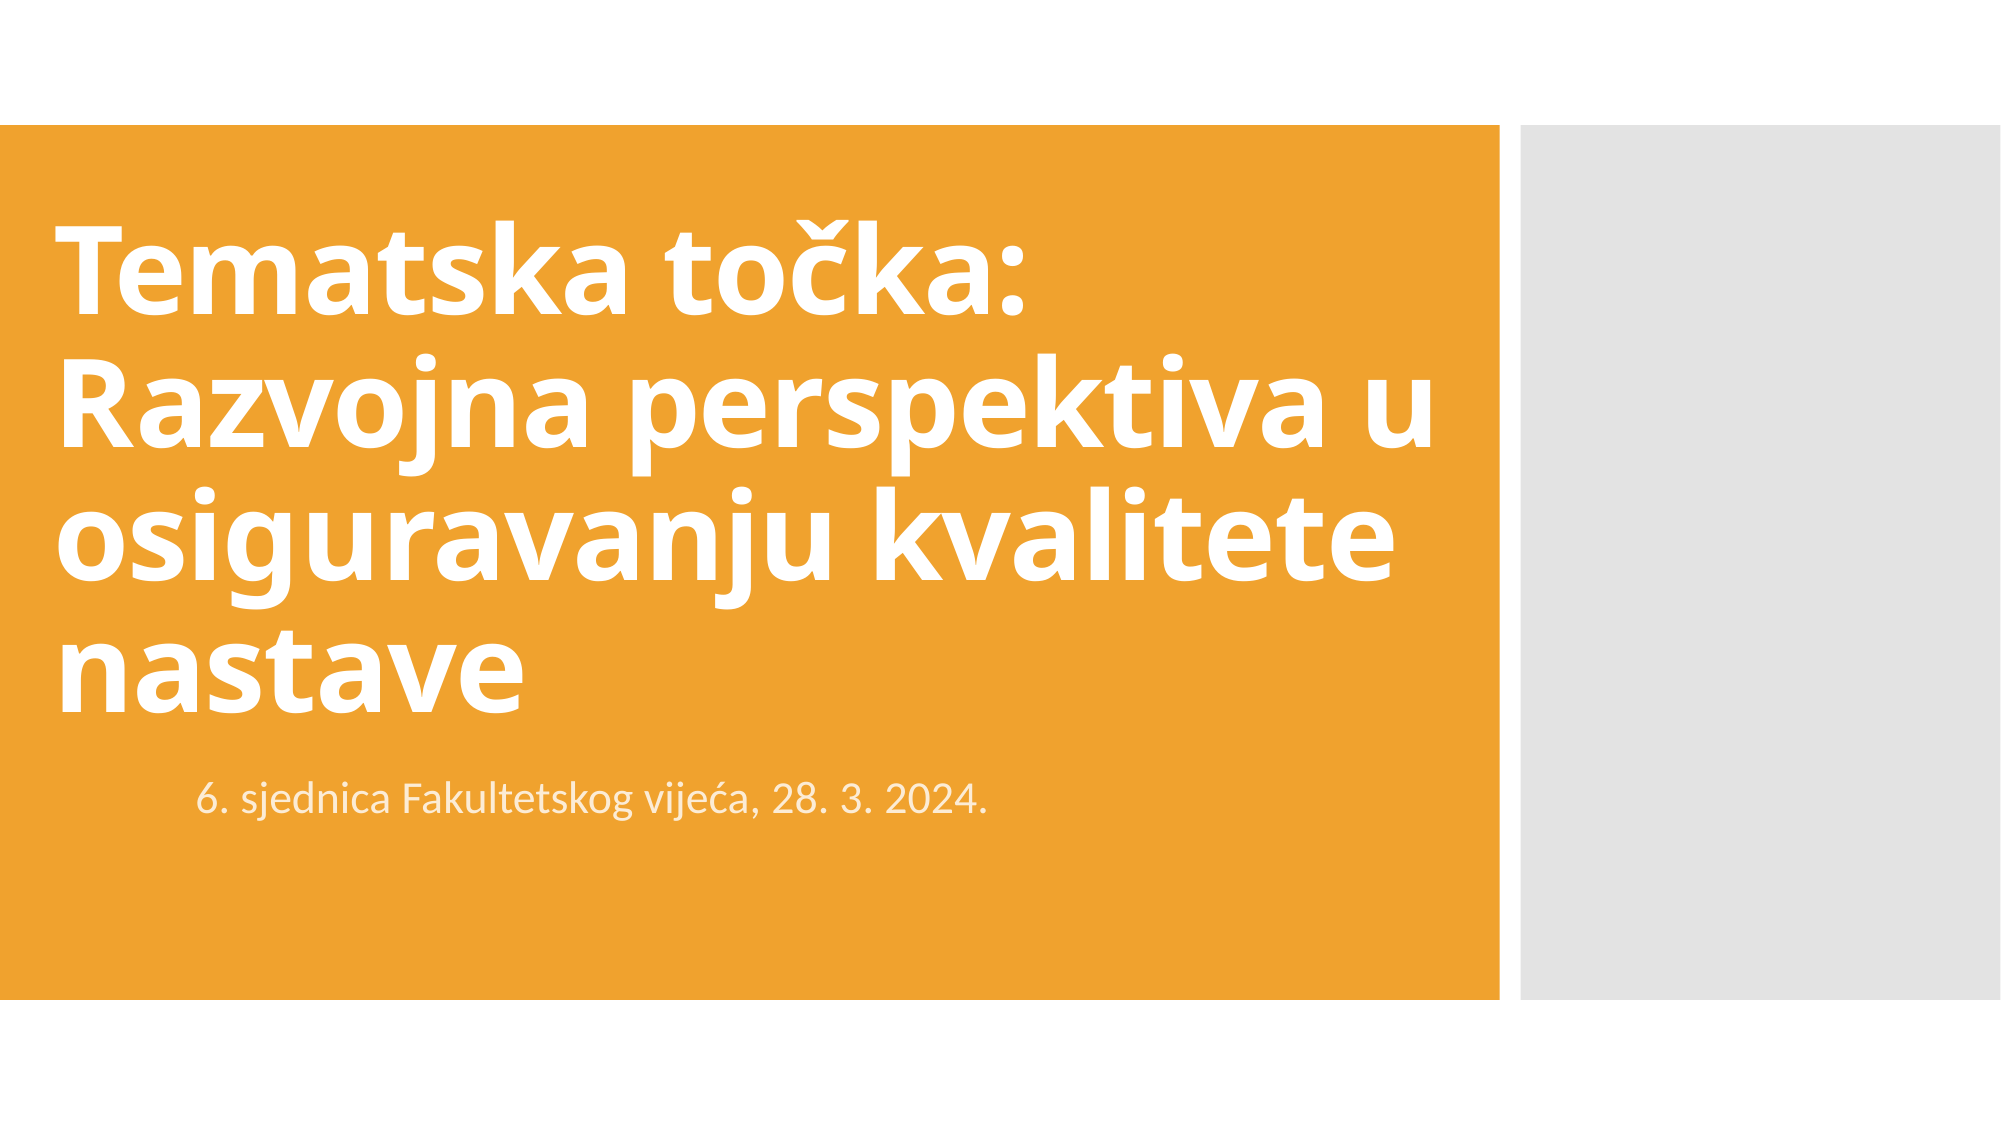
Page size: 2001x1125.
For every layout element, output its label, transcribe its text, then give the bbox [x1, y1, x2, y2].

title Tematska točka: Razvojna perspektiva u osiguravanju kvalitete nastave​ [38, 213, 1489, 747]
subtitle 6. sjednica Fakultetskog vijeća, 28. 3. 2024. [180, 766, 1381, 917]
